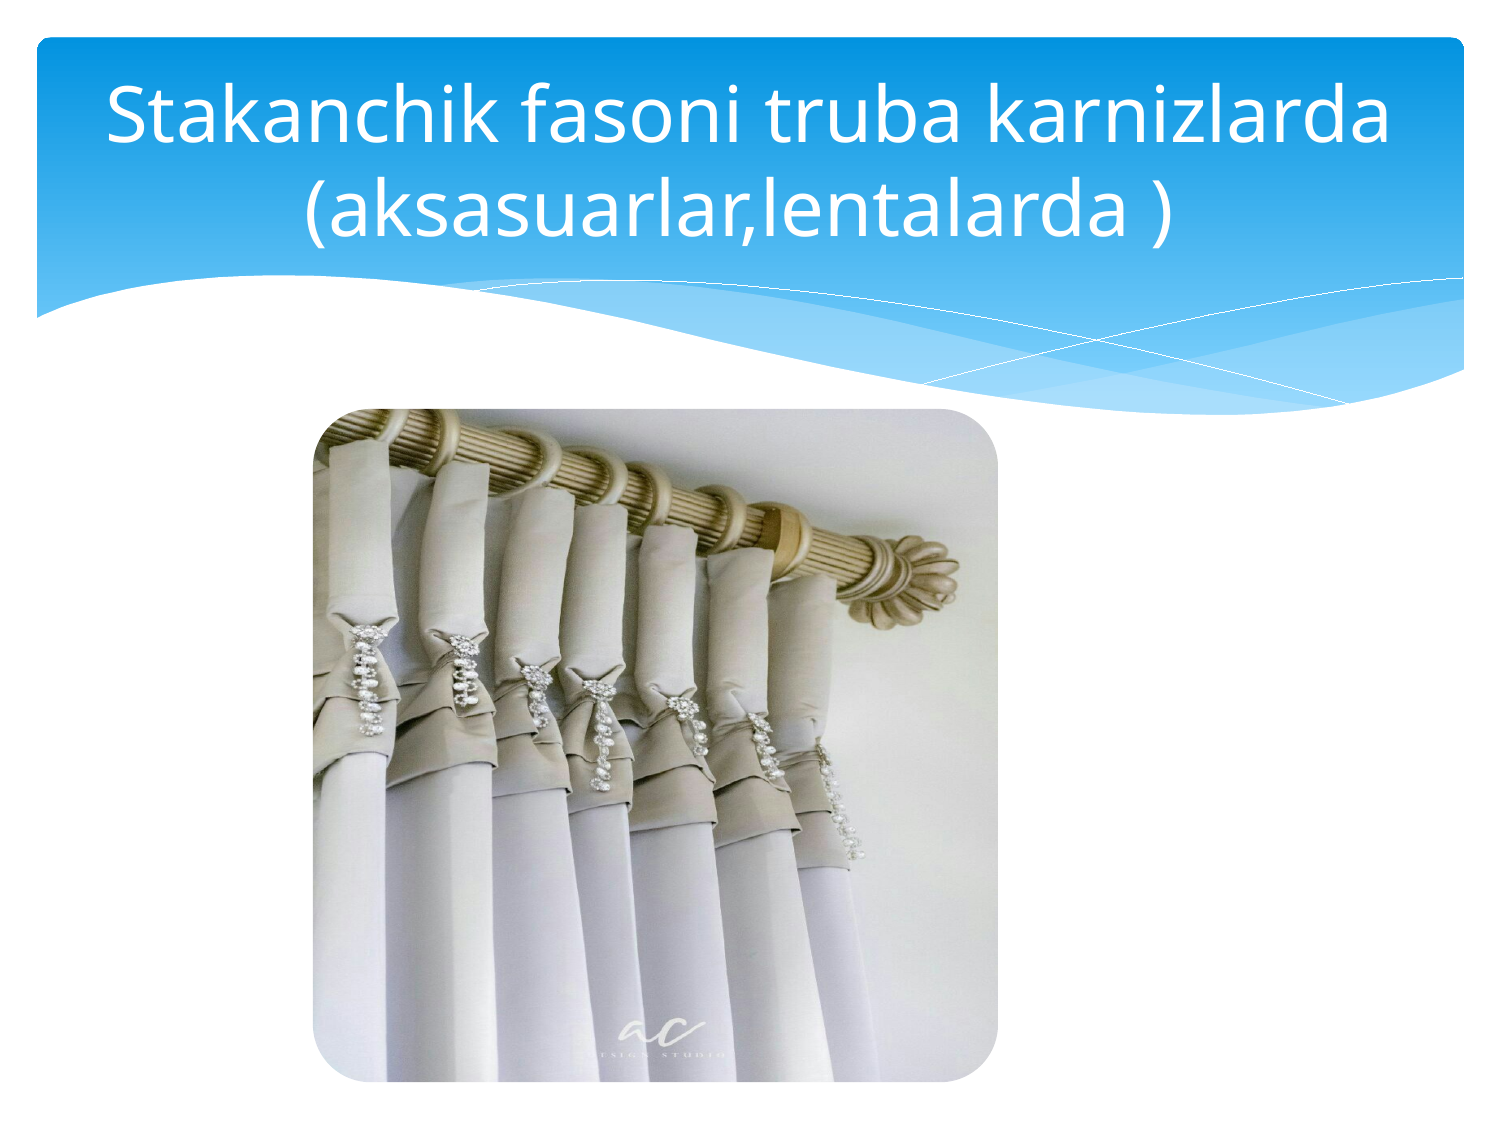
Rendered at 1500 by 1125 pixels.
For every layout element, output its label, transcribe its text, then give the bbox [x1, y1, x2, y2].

title Stakanchik fasoni truba karnizlarda (aksasuarlar,lentalarda ) [75, 55, 1425, 261]
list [312, 408, 999, 1083]
